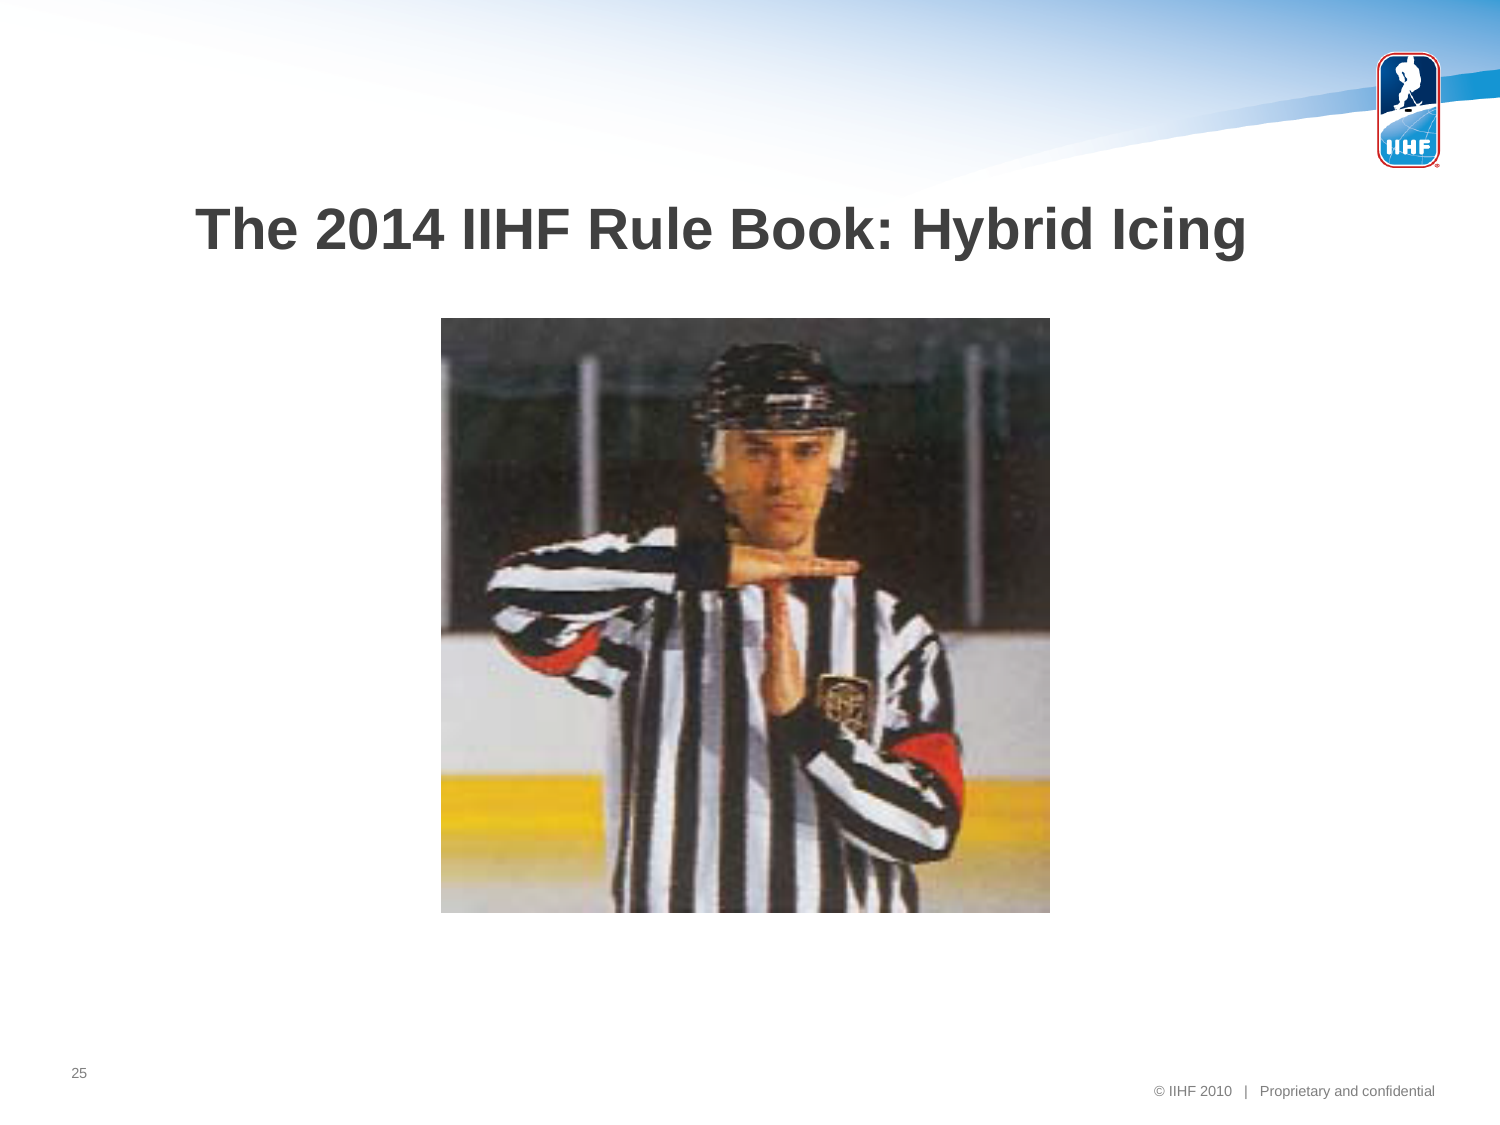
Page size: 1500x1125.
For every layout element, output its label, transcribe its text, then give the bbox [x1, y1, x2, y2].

slide_number 25 [56, 1043, 407, 1104]
picture [0, 0, 1500, 1125]
list The 2014 IIHF Rule Book: Hybrid Icing [70, 191, 1374, 853]
